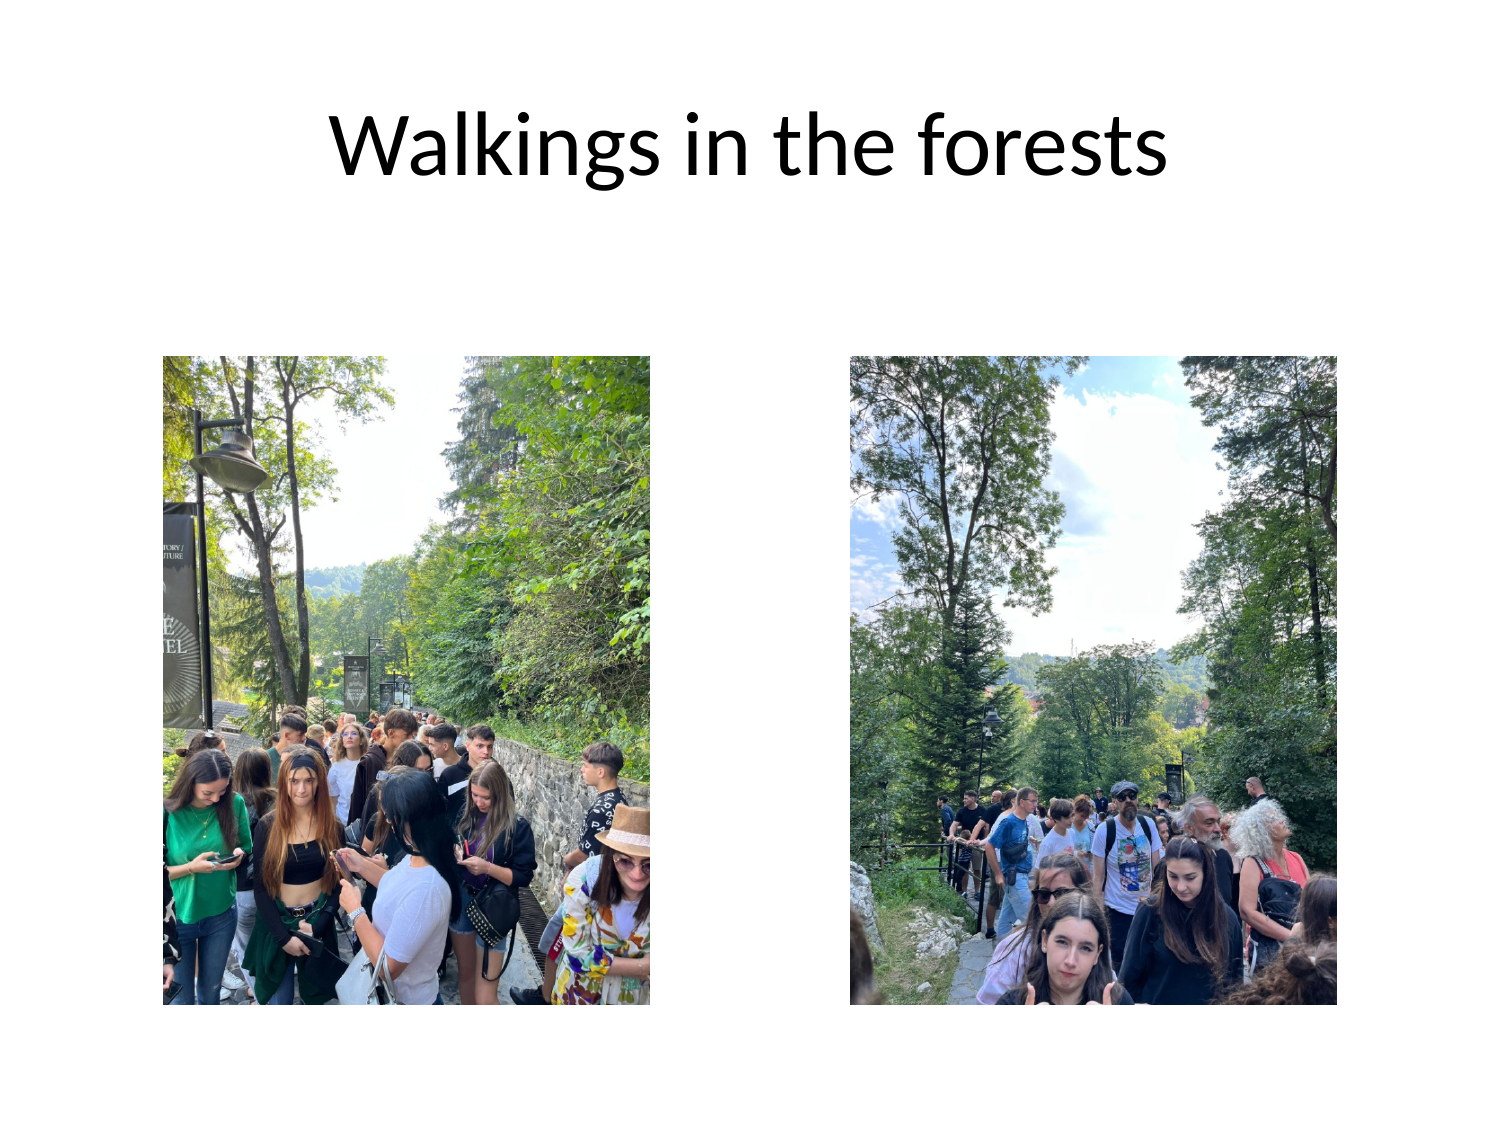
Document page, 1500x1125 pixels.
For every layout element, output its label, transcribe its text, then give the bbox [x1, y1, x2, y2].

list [850, 356, 1337, 1006]
title Walkings in the forests [75, 45, 1425, 233]
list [162, 356, 650, 1006]
